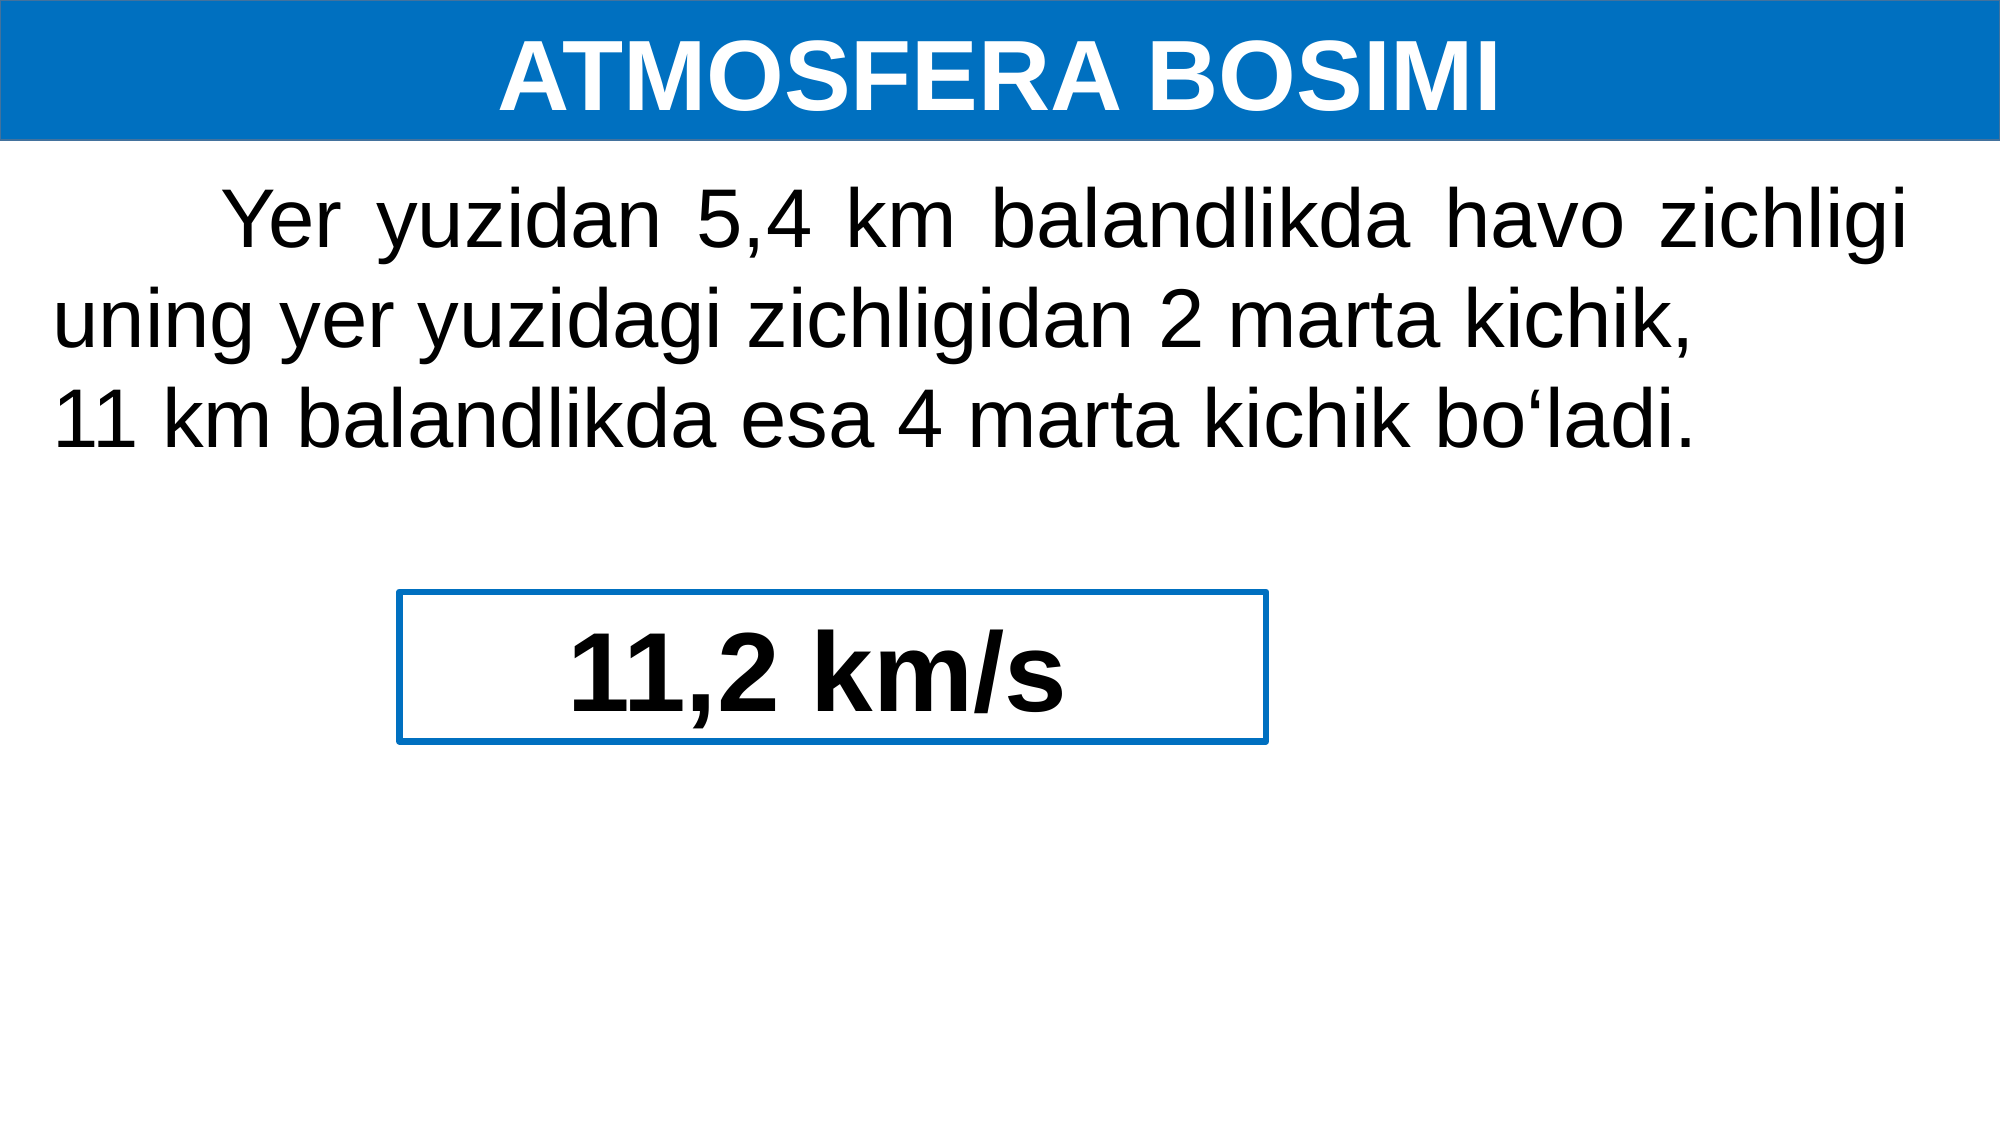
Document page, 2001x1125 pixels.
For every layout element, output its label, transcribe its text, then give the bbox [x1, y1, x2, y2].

text_box Yer yuzidan 5,4 km balandlikda havo zichligi uning yer yuzidagi zichligidan 2 marta kichik, 11 km balandlikda esa 4 marta kichik bo‘ladi. [37, 157, 1925, 472]
text_box ATMOSFERA BOSIMI [0, 0, 2000, 141]
